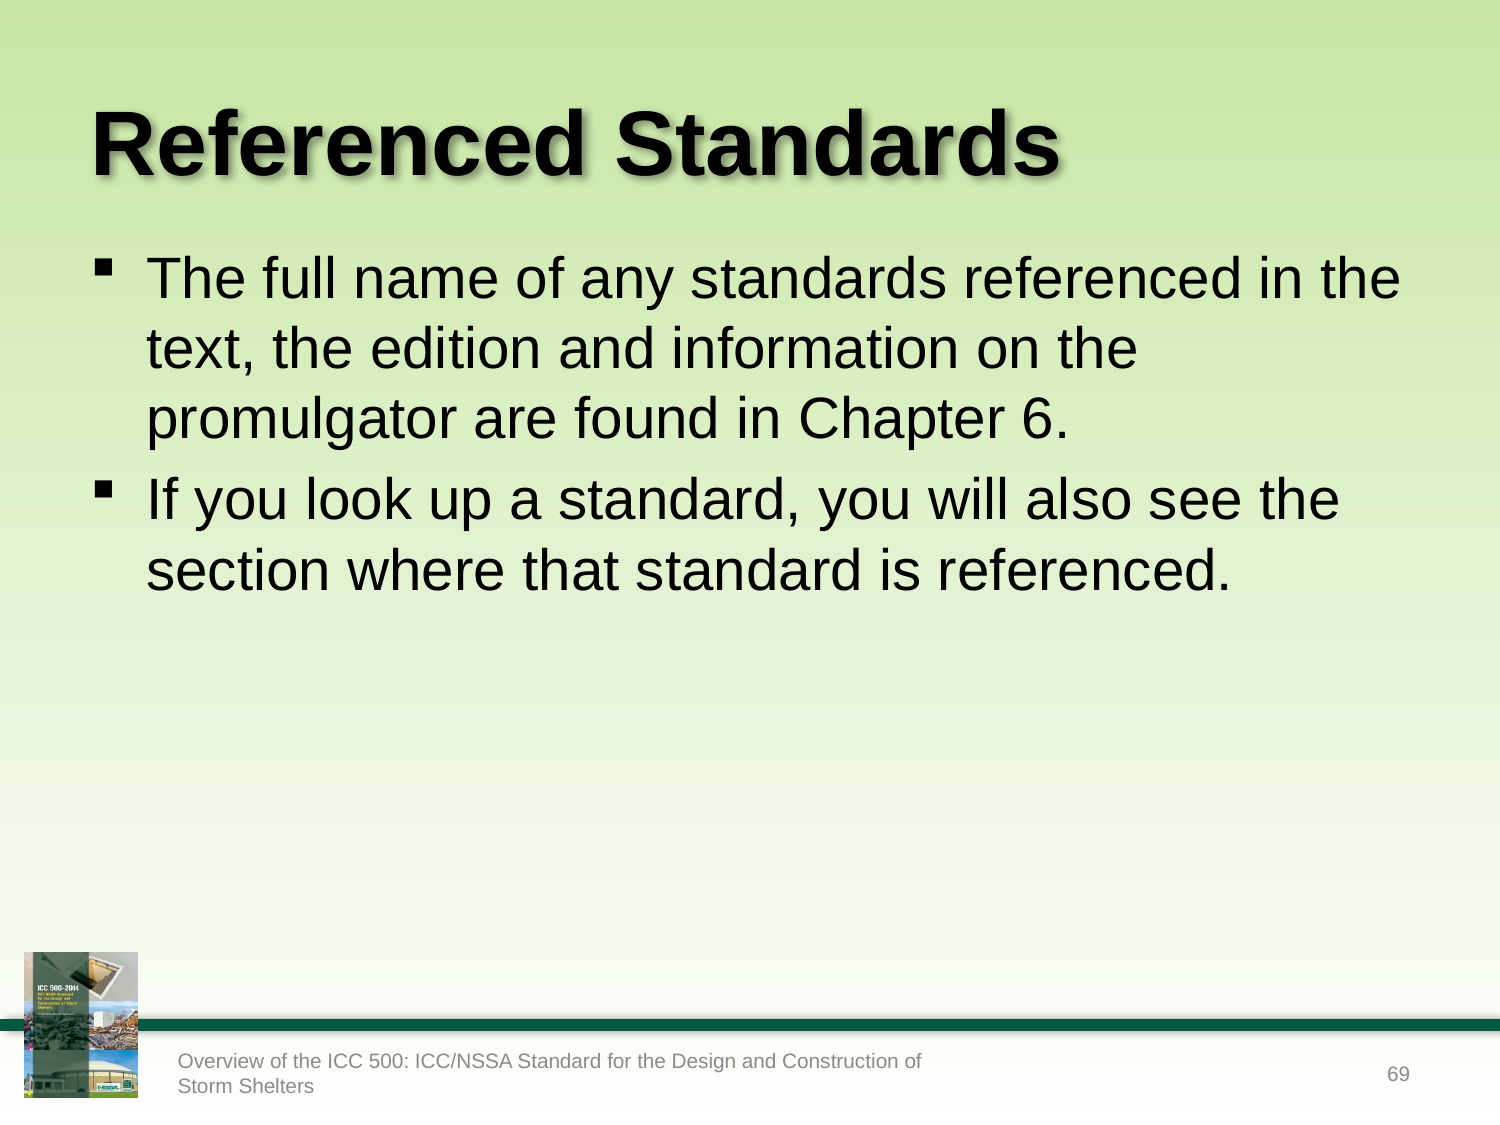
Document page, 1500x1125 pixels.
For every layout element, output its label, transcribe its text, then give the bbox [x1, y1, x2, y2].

footer Overview of the ICC 500: ICC/NSSA Standard for the Design and Construction of Storm Shelters [162, 1042, 975, 1103]
slide_number 69 [1074, 1042, 1425, 1103]
picture [24, 952, 138, 1098]
title Referenced Standards [75, 45, 1425, 232]
list The full name of any standards referenced in the text, the edition and information on the promulgator are found in Chapter 6. If you look up a standard, you will also see the section where that standard is referenced. [74, 232, 1426, 976]
